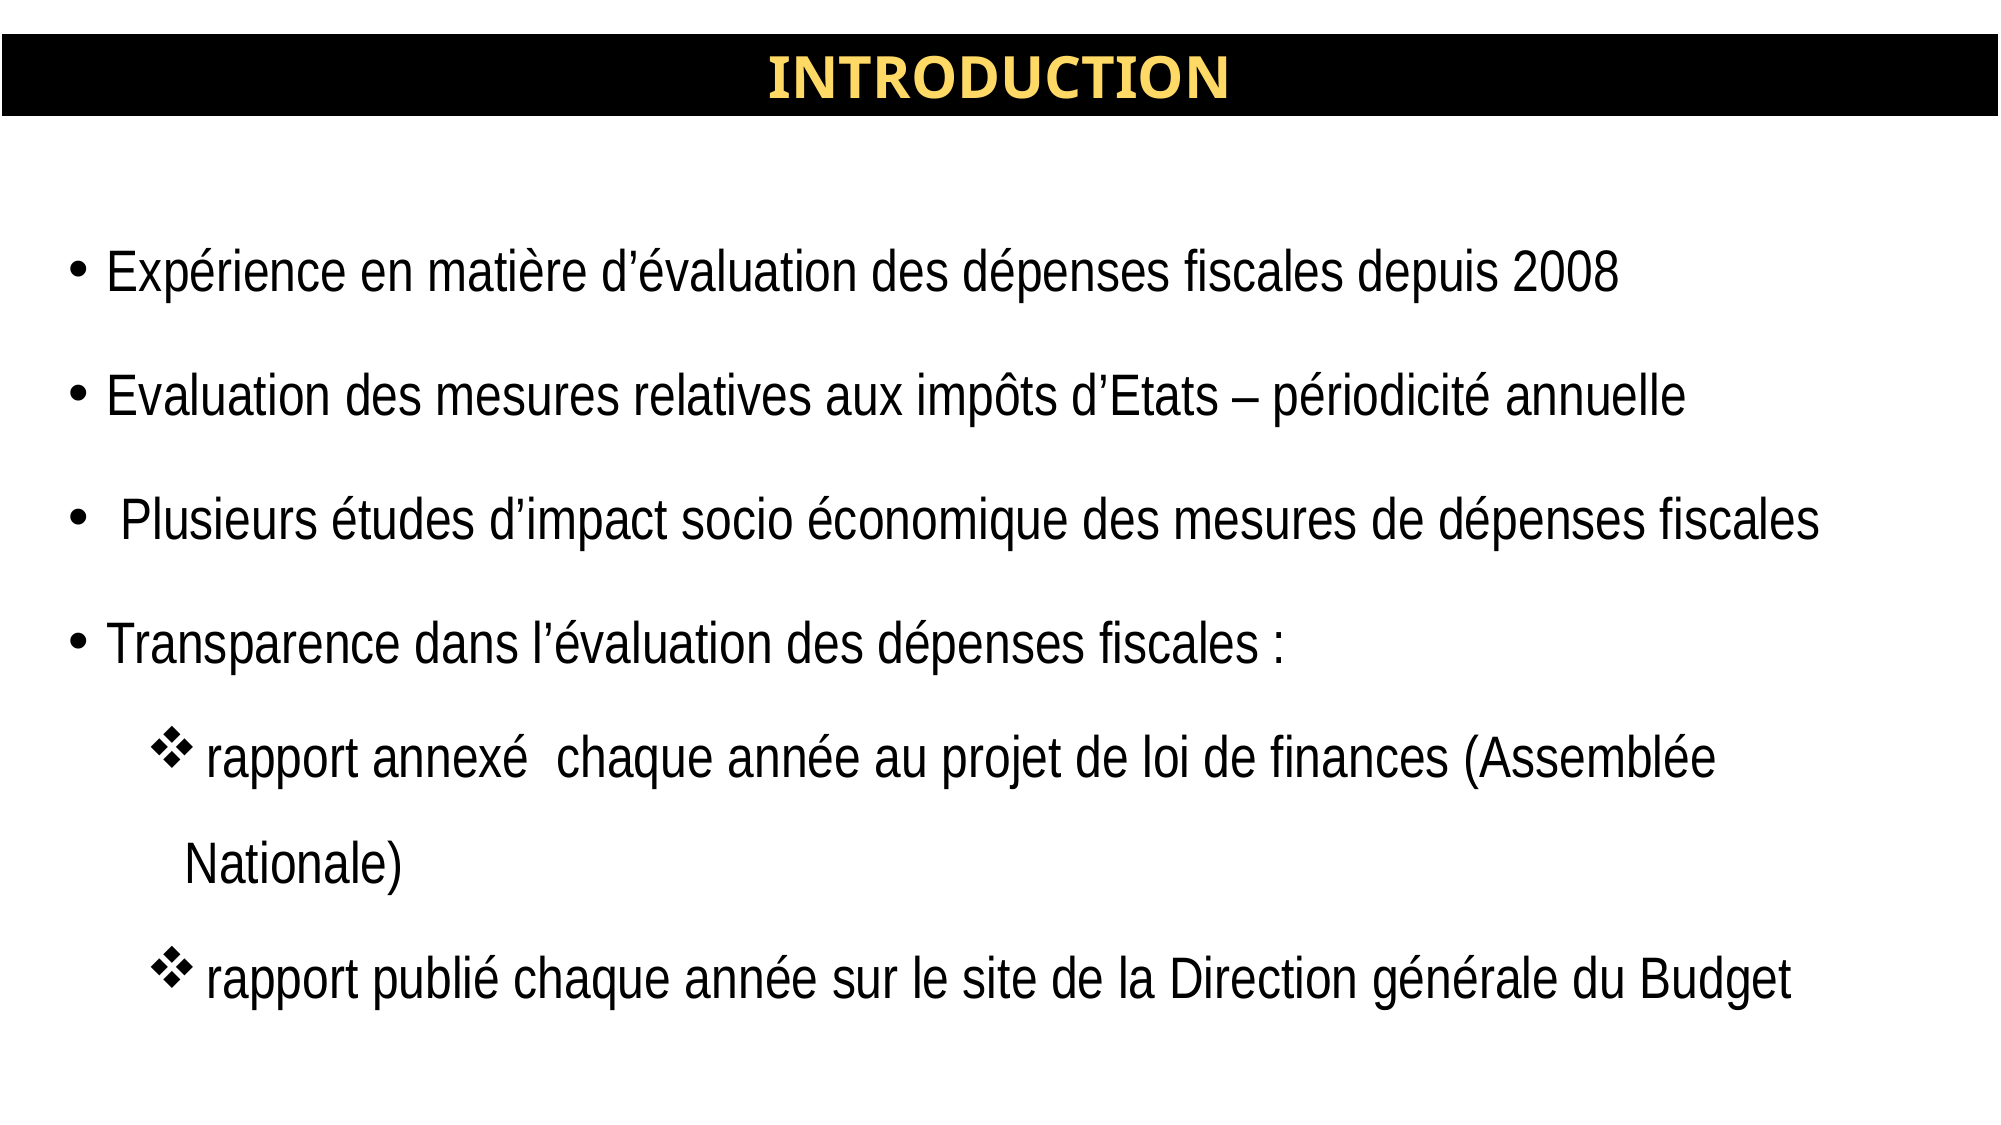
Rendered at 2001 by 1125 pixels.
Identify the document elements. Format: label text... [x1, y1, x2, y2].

list Expérience en matière d’évaluation des dépenses fiscales depuis 2008 Evaluation des mesures relatives aux impôts d’Etats – périodicité annuelle Plusieurs études d’impact socio économique des mesures de dépenses fiscales Transparence dans l’évaluation des dépenses fiscales : rapport annexé chaque année au projet de loi de finances (Assemblée Nationale) rapport publié chaque année sur le site de la Direction générale du Budget [53, 189, 1863, 1030]
text_box INTRODUCTION [0, 31, 2000, 119]
